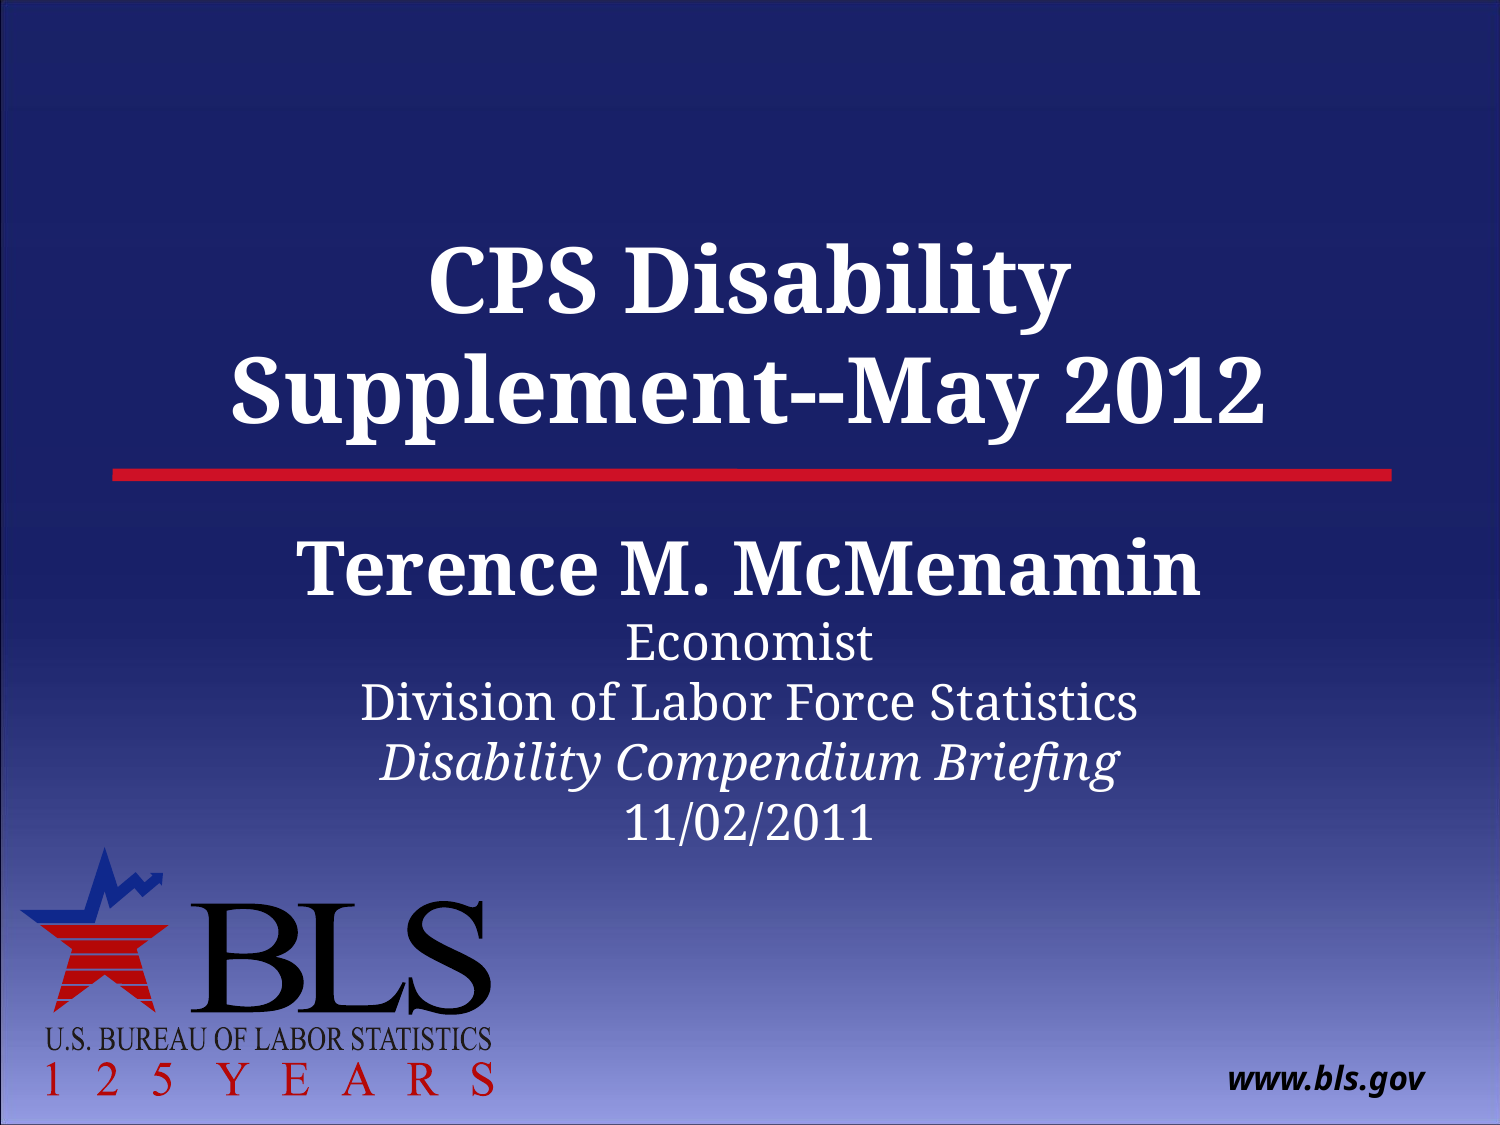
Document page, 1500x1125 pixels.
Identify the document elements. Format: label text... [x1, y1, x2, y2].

subtitle Terence M. McMenamin Economist Division of Labor Force Statistics Disability Compendium Briefing 11/02/2011 [224, 512, 1276, 1101]
title CPS Disability Supplement--May 2012 [111, 149, 1388, 450]
picture [0, 0, 1500, 1125]
